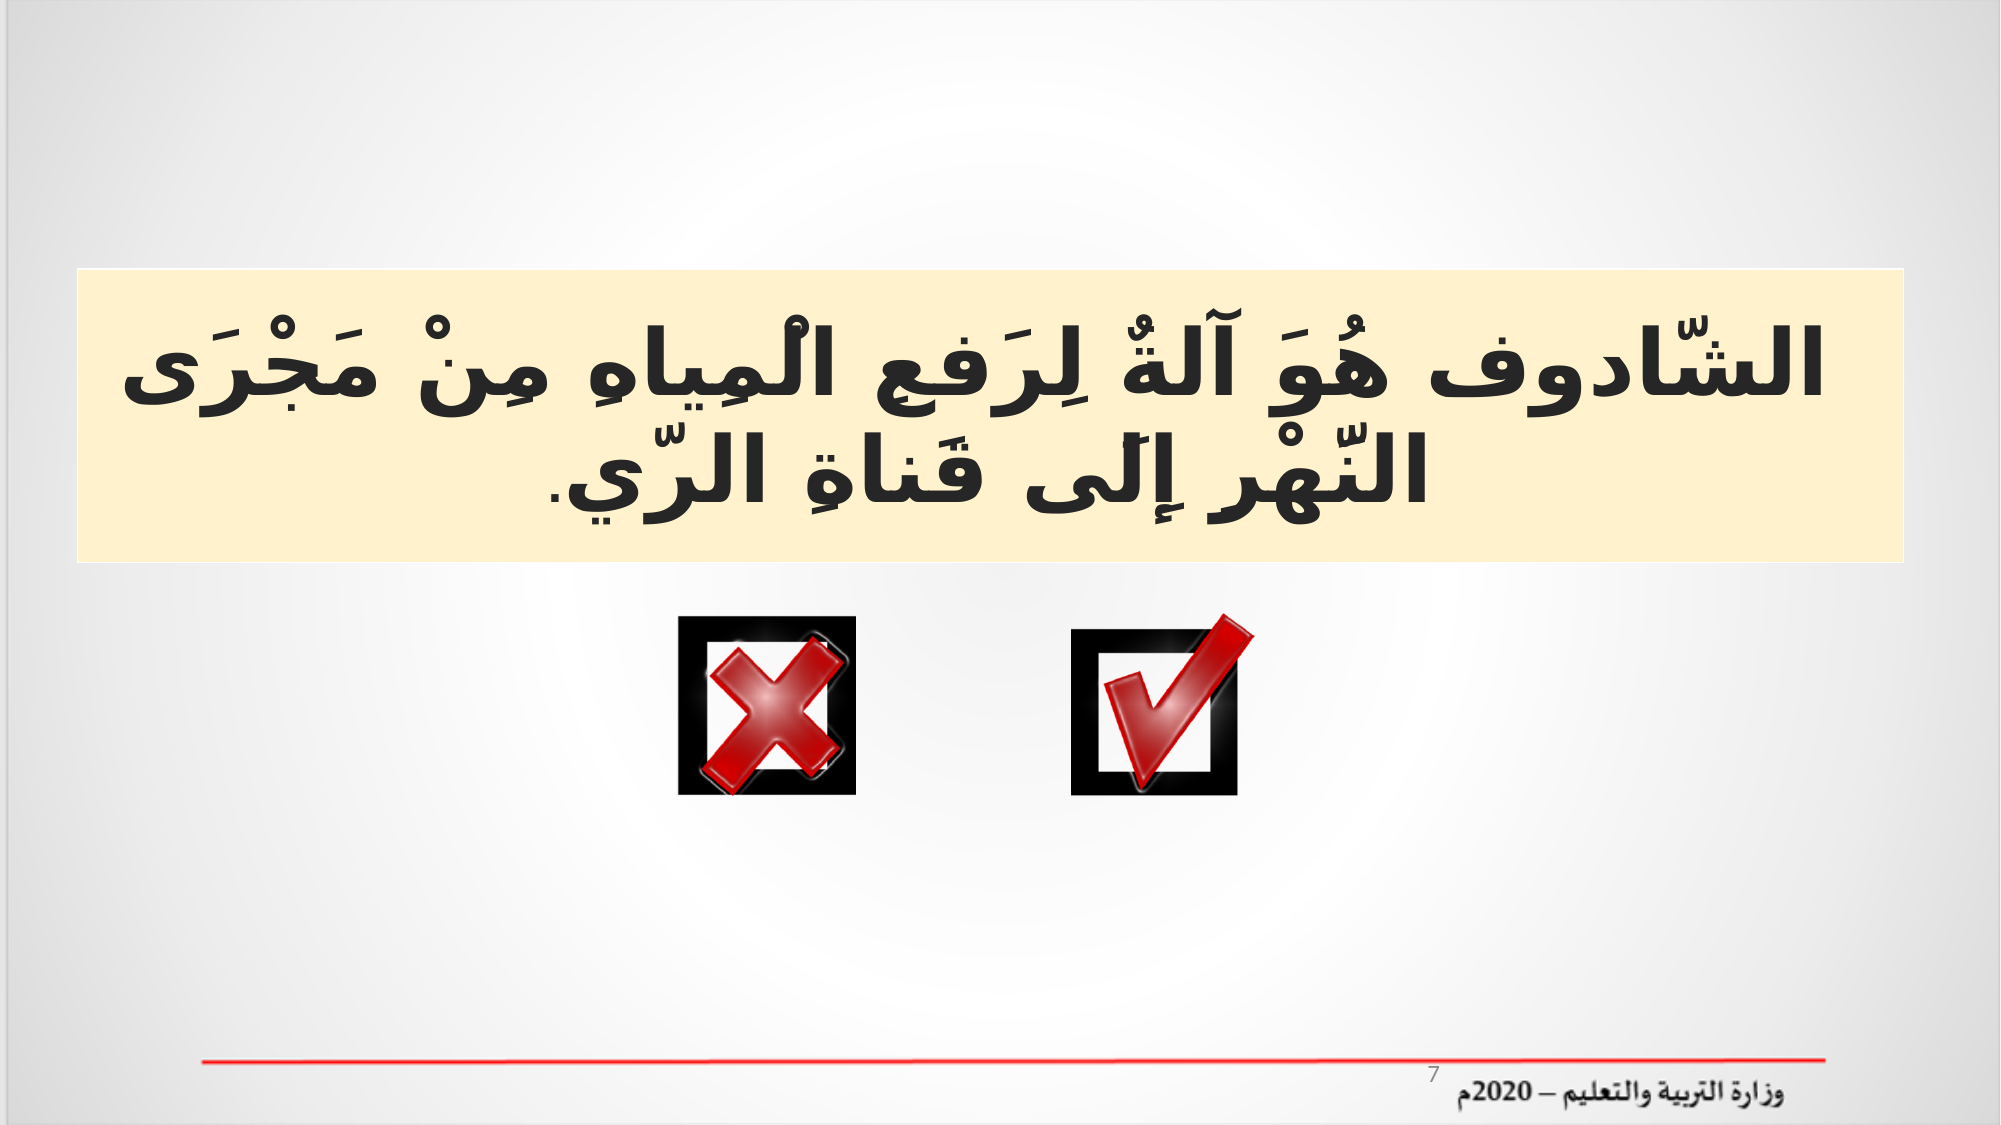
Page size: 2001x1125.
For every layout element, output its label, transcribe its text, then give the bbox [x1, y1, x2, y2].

picture [0, 0, 2001, 1125]
table_header الشّادوف هُوَ آلةٌ لِرَفعِ الْمِياهِ مِنْ مَجْرَى النَّهْرِ إِلَى قَناةِ الرّي. [78, 270, 1903, 562]
slide_number 7 [1412, 1042, 1863, 1103]
